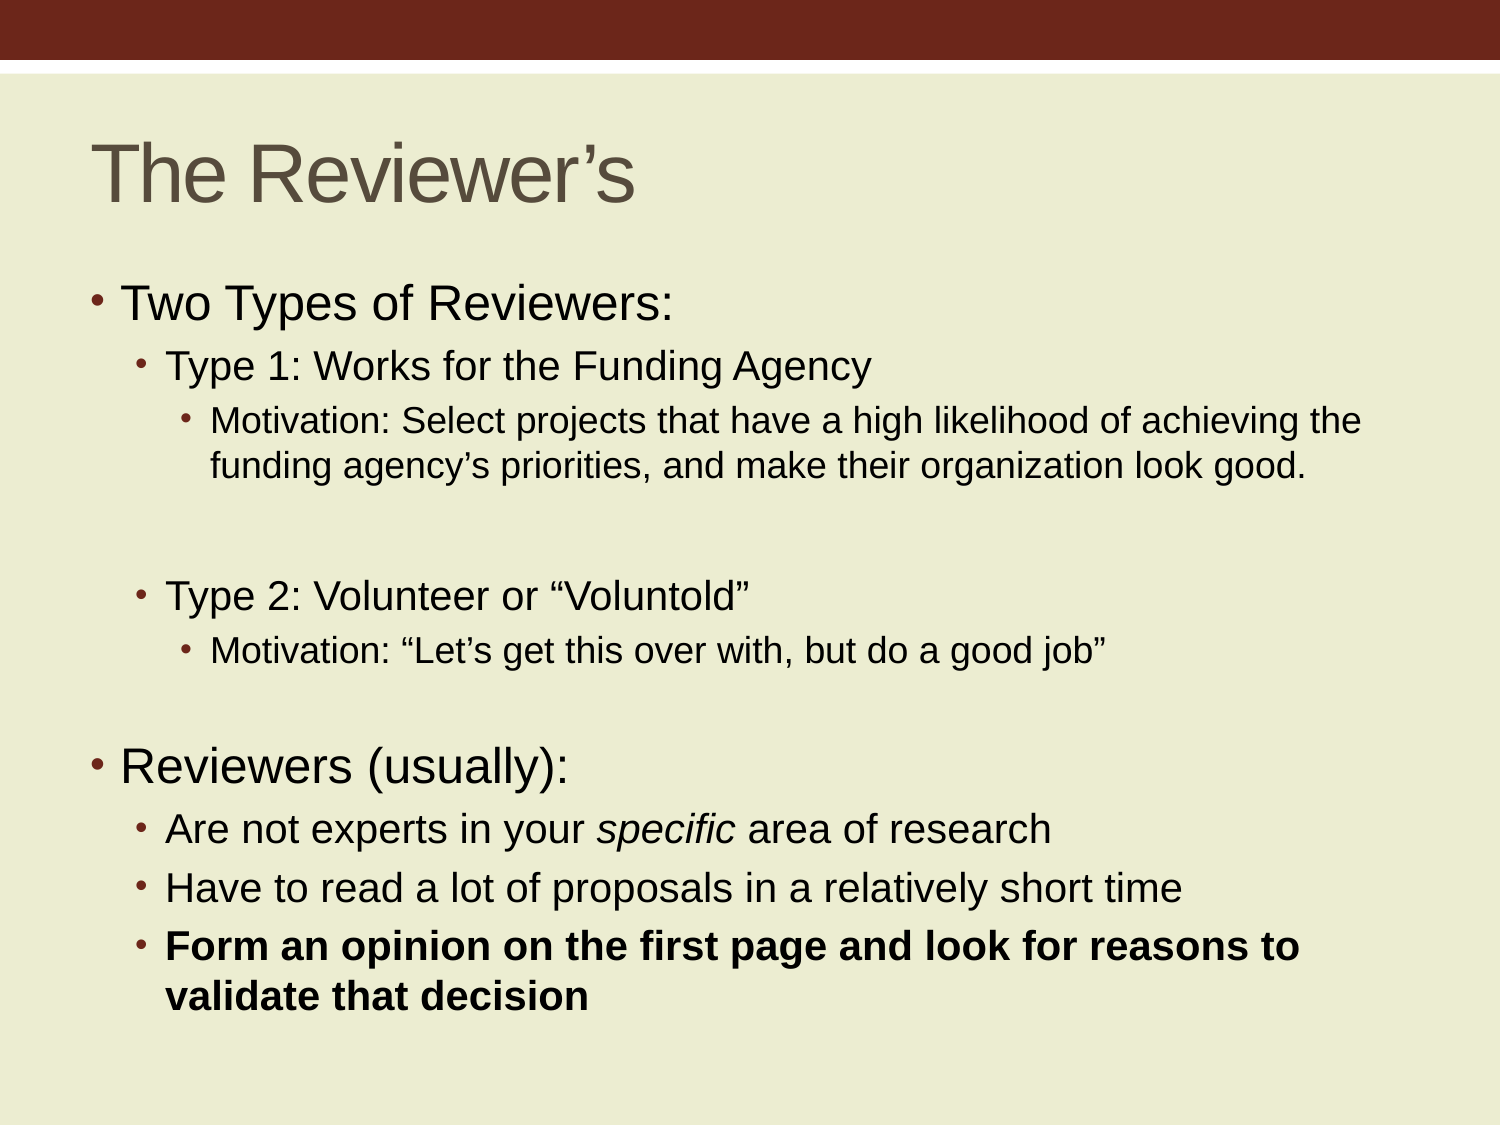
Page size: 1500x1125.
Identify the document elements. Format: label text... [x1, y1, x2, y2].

list Two Types of Reviewers: Type 1: Works for the Funding Agency Motivation: Select projects that have a high likelihood of achieving the funding agency’s priorities, and make their organization look good. Type 2: Volunteer or “Voluntold” Motivation: “Let’s get this over with, but do a good job” Reviewers (usually): Are not experts in your specific area of research Have to read a lot of proposals in a relatively short time Form an opinion on the first page and look for reasons to validate that decision [75, 262, 1425, 1063]
title The Reviewer’s [75, 87, 1425, 250]
